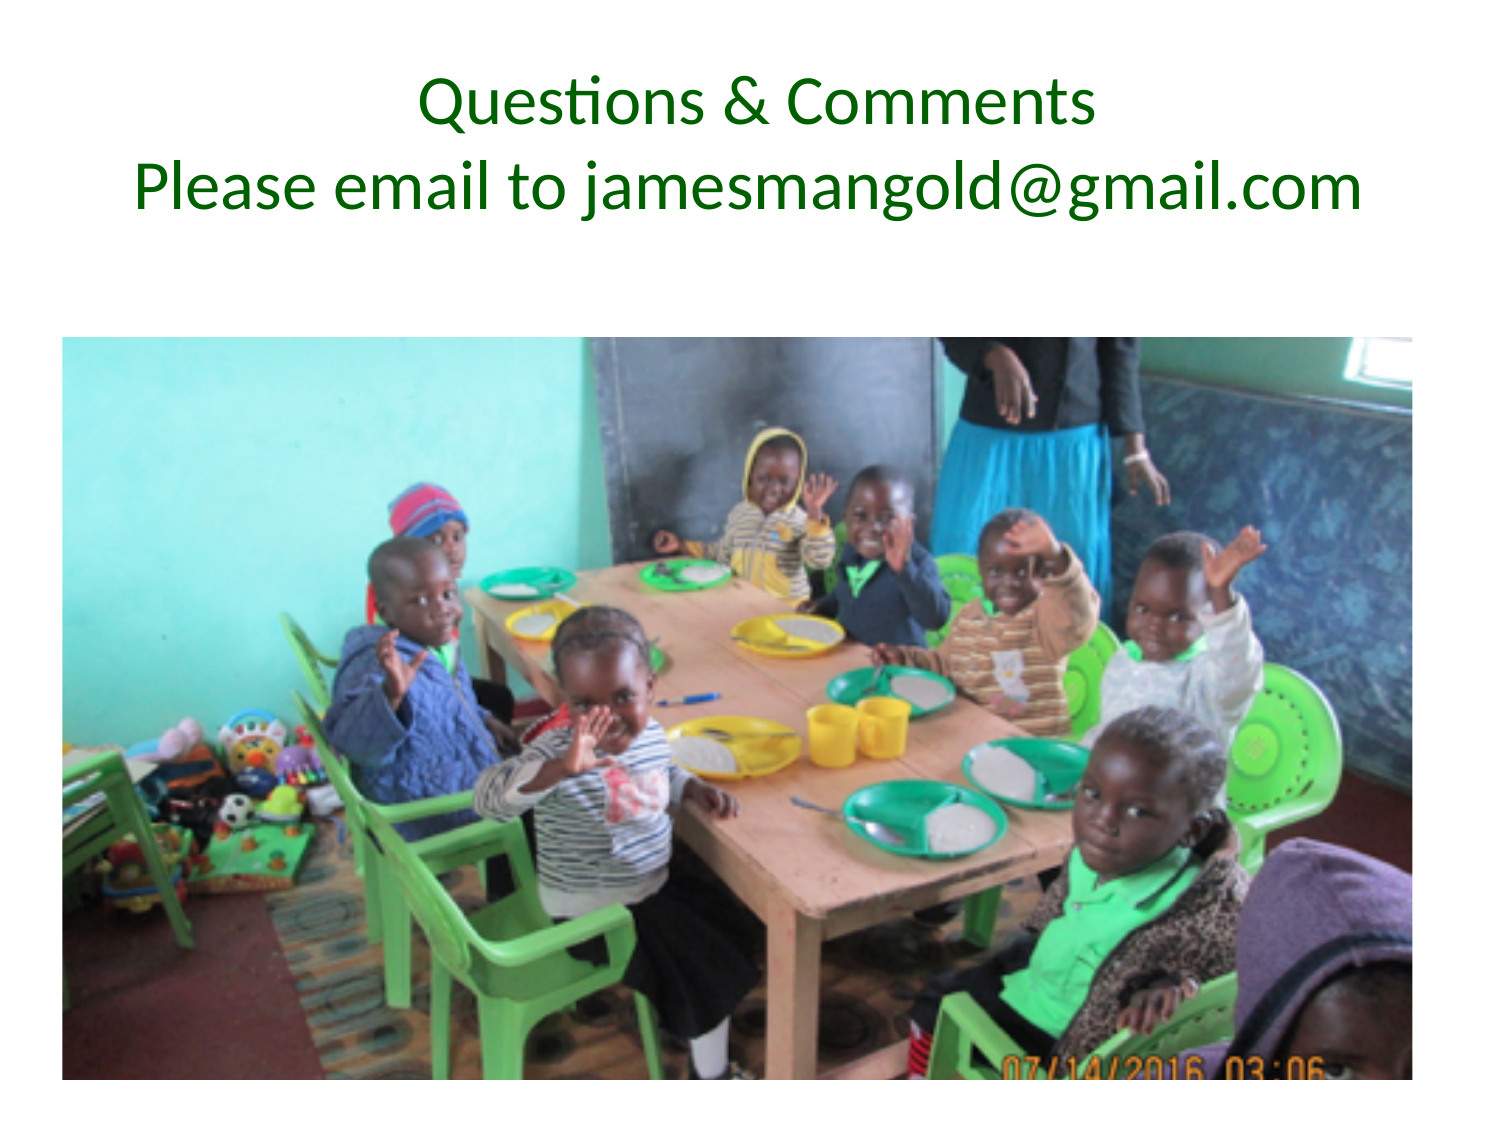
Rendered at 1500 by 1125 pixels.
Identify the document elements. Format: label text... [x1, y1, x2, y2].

title Questions & Comments Please email to jamesmangold@gmail.com [75, 45, 1425, 233]
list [62, 337, 1413, 1081]
